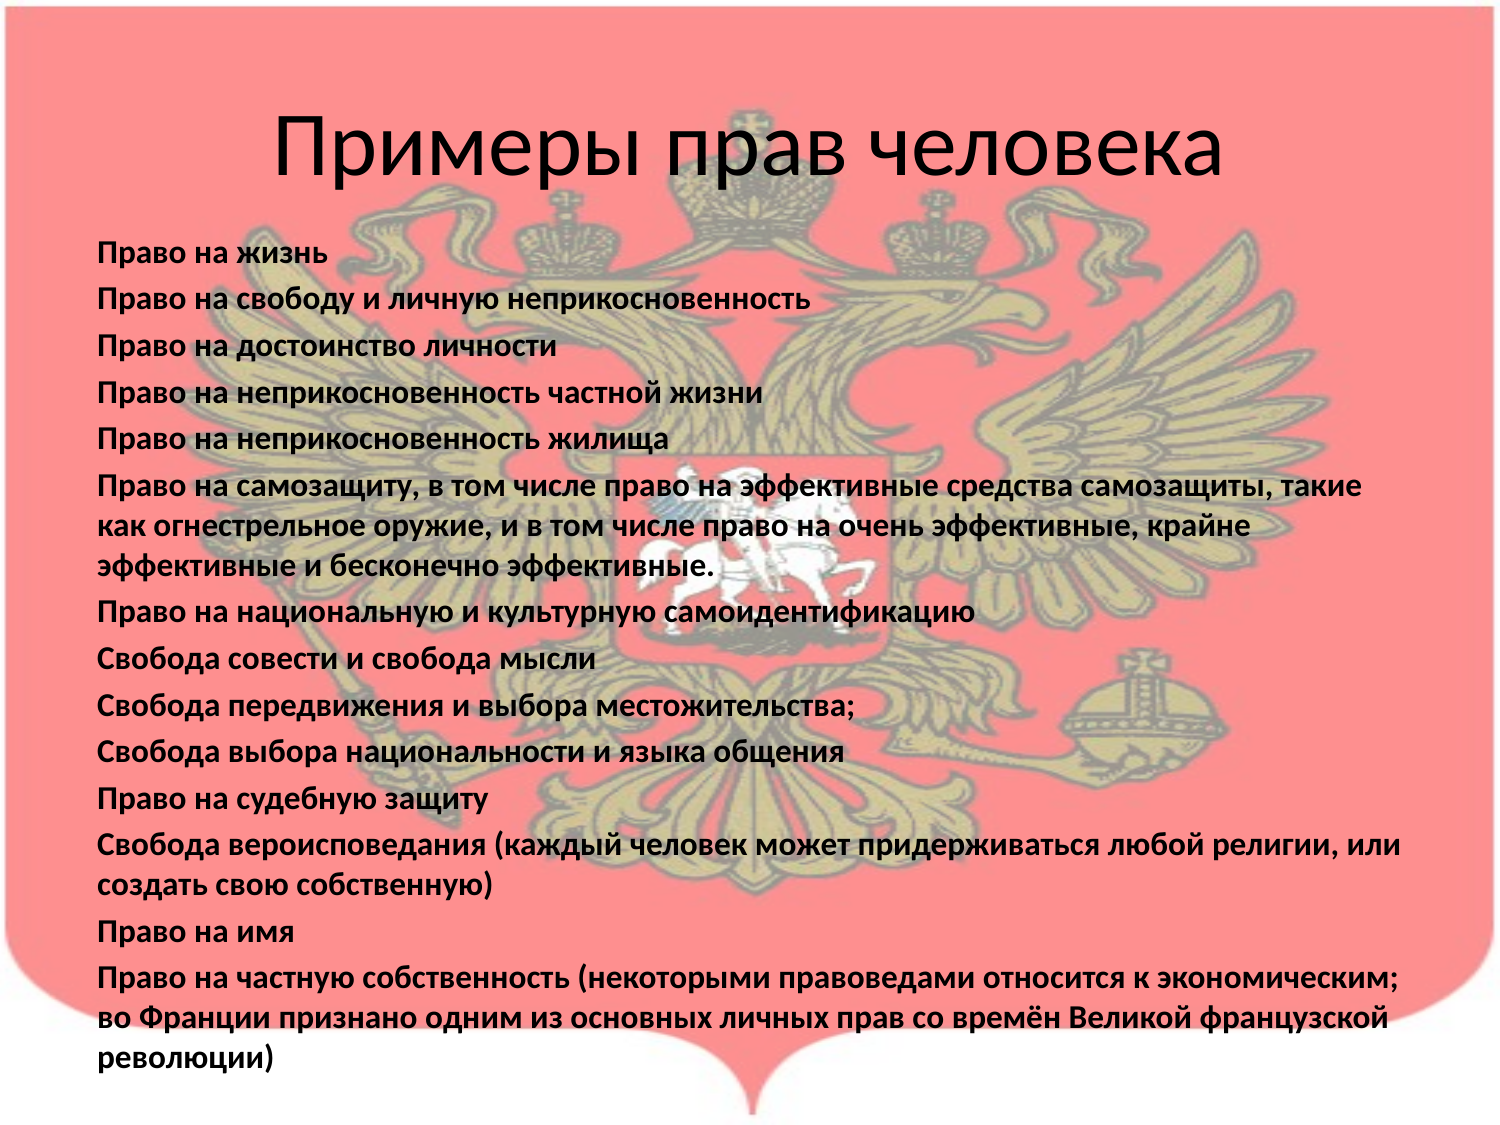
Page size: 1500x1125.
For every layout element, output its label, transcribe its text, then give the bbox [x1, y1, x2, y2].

list Право на жизнь Право на свободу и личную неприкосновенность Право на достоинство личности Право на неприкосновенность частной жизни Право на неприкосновенность жилища Право на самозащиту, в том числе право на эффективные средства самозащиты, такие как огнестрельное оружие, и в том числе право на очень эффективные, крайне эффективные и бесконечно эффективные. Право на национальную и культурную самоидентификацию Свобода совести и свобода мысли Свобода передвижения и выбора местожительства; Свобода выбора национальности и языка общения Право на судебную защиту Свобода вероисповедания (каждый человек может придерживаться любой религии, или создать свою собственную) Право на имя Право на частную собственность (некоторыми правоведами относится к экономическим; во Франции признано одним из основных личных прав со времён Великой французской революции) [81, 222, 1433, 966]
title Примеры прав человека [74, 44, 1426, 233]
